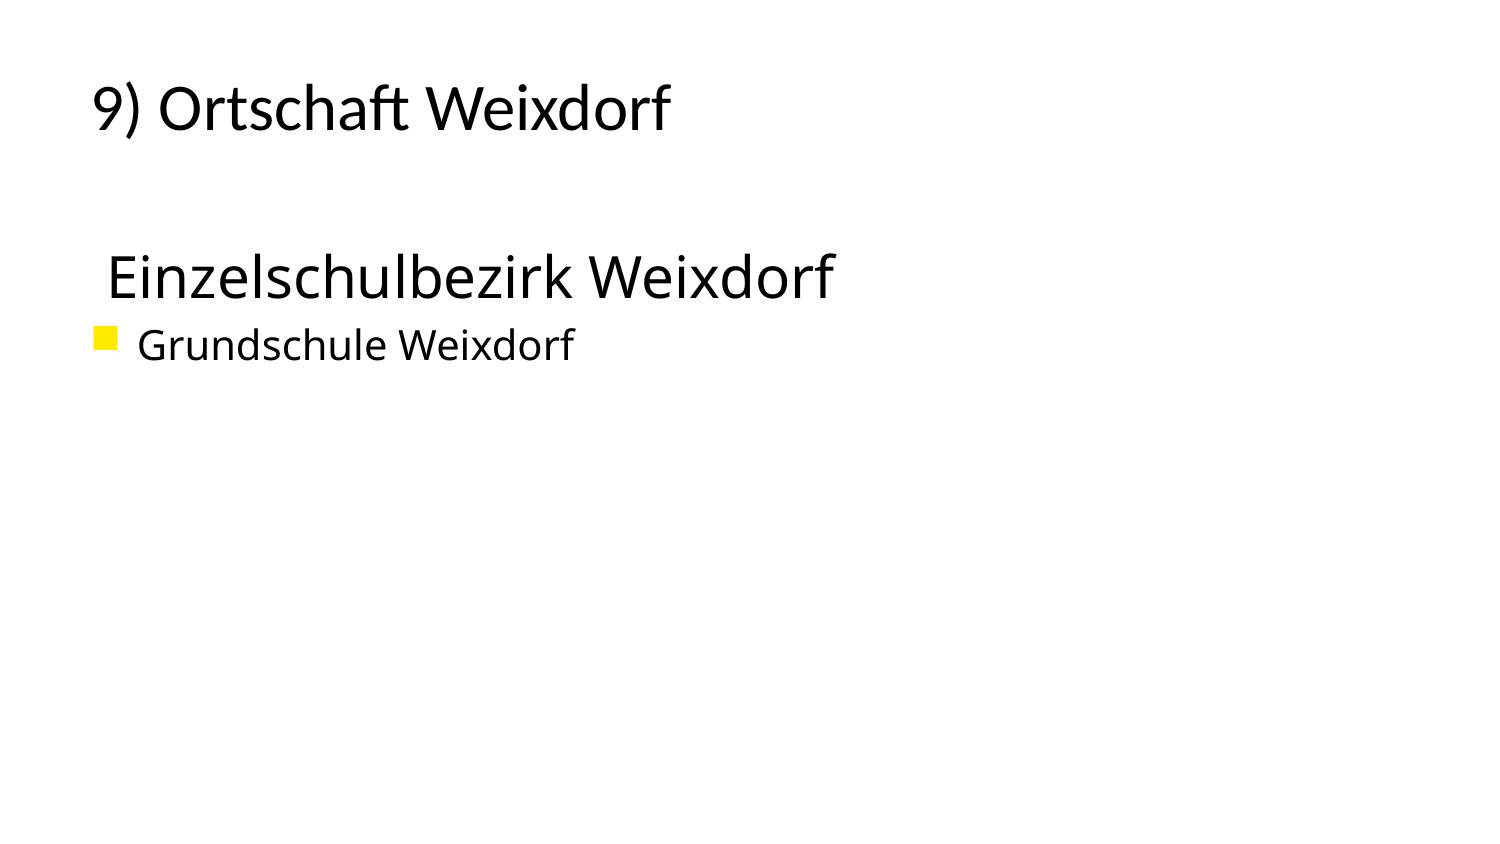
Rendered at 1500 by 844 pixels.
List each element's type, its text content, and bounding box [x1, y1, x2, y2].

text_box [3, 209, 1500, 789]
title 9) Ortschaft Weixdorf [75, 33, 1425, 175]
